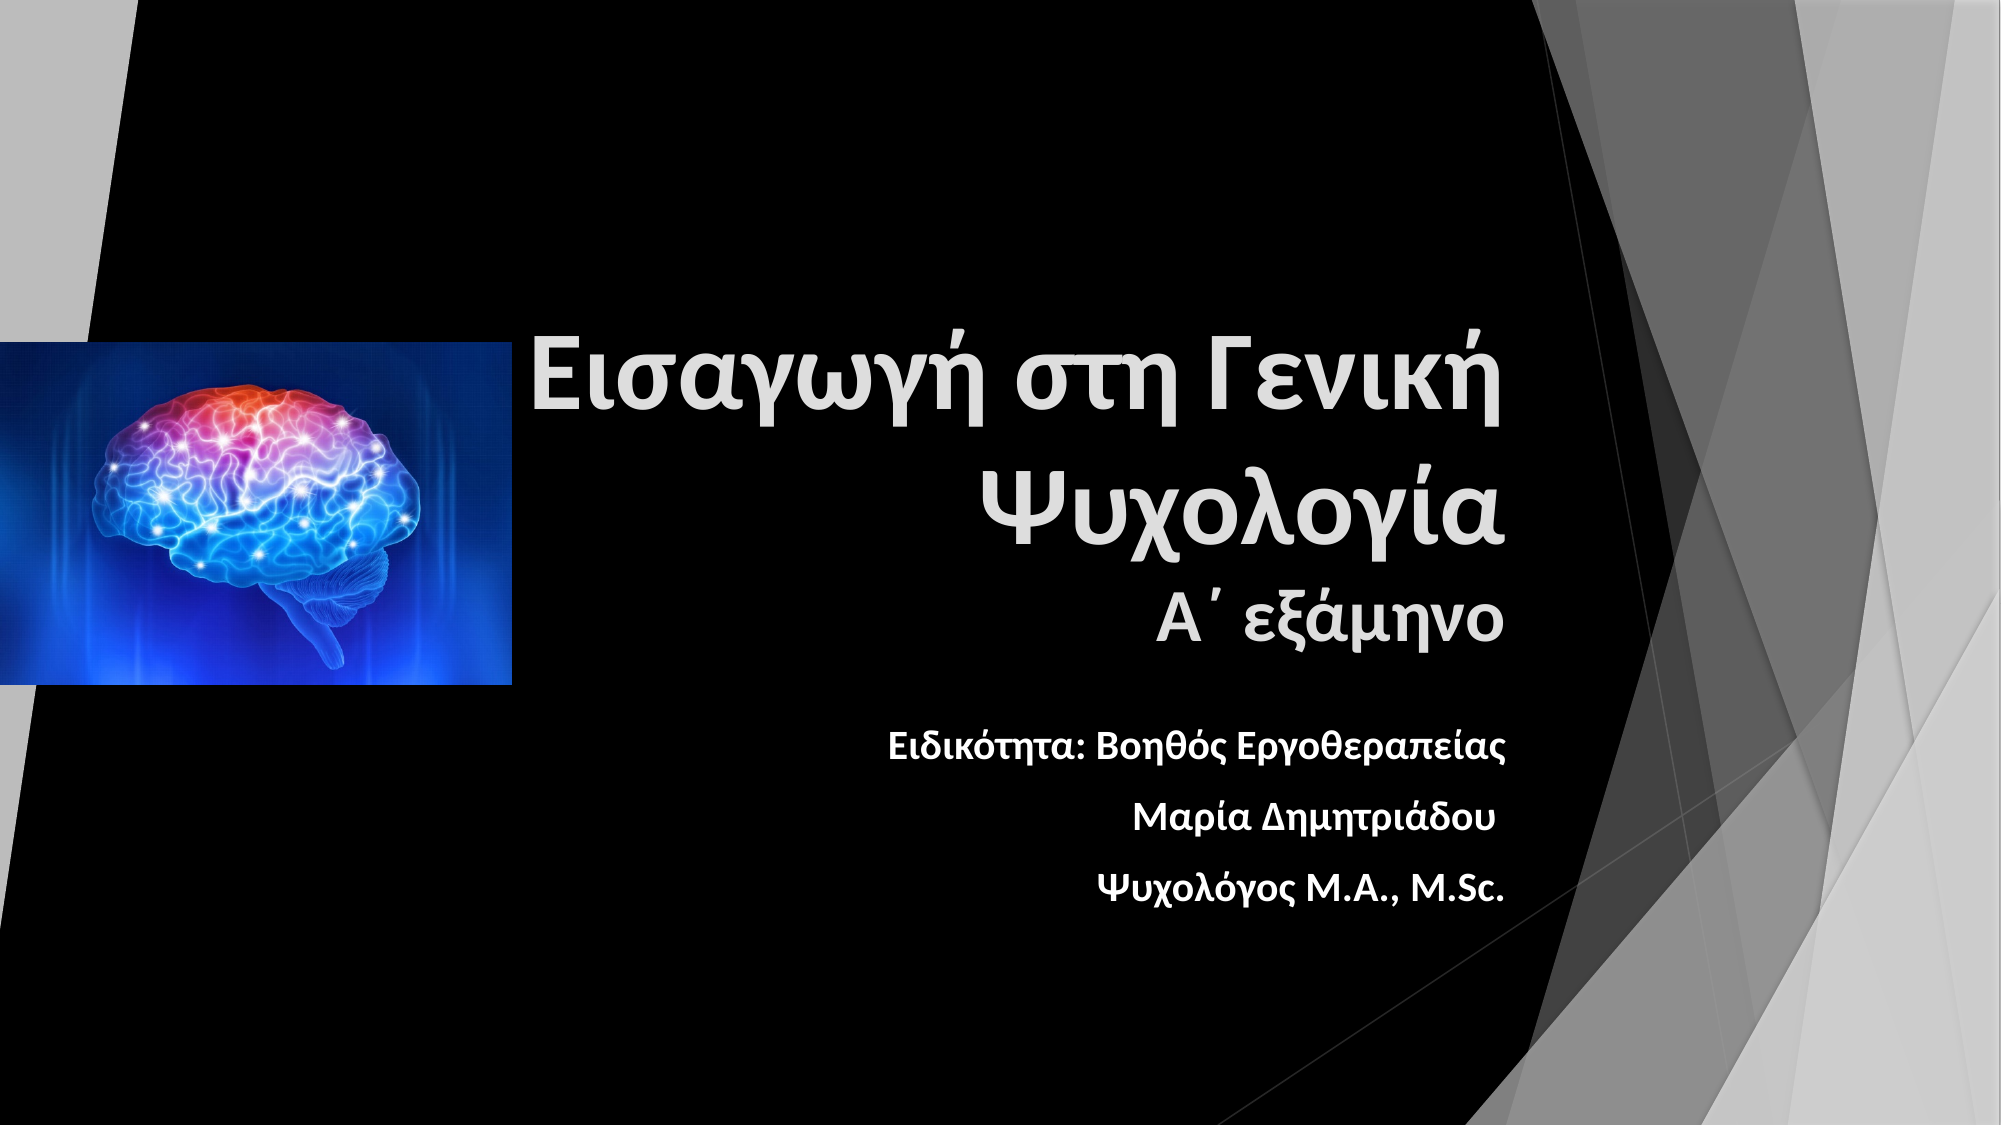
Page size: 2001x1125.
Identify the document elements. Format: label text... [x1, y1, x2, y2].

subtitle Ειδικότητα: Βοηθός Εργοθεραπείας Μαρία Δημητριάδου Ψυχολόγος Μ.Α., M.Sc. [21, 710, 1522, 983]
picture [0, 342, 513, 685]
title Εισαγωγή στη Γενική Ψυχολογία Α΄ εξάμηνο [517, 394, 1522, 665]
